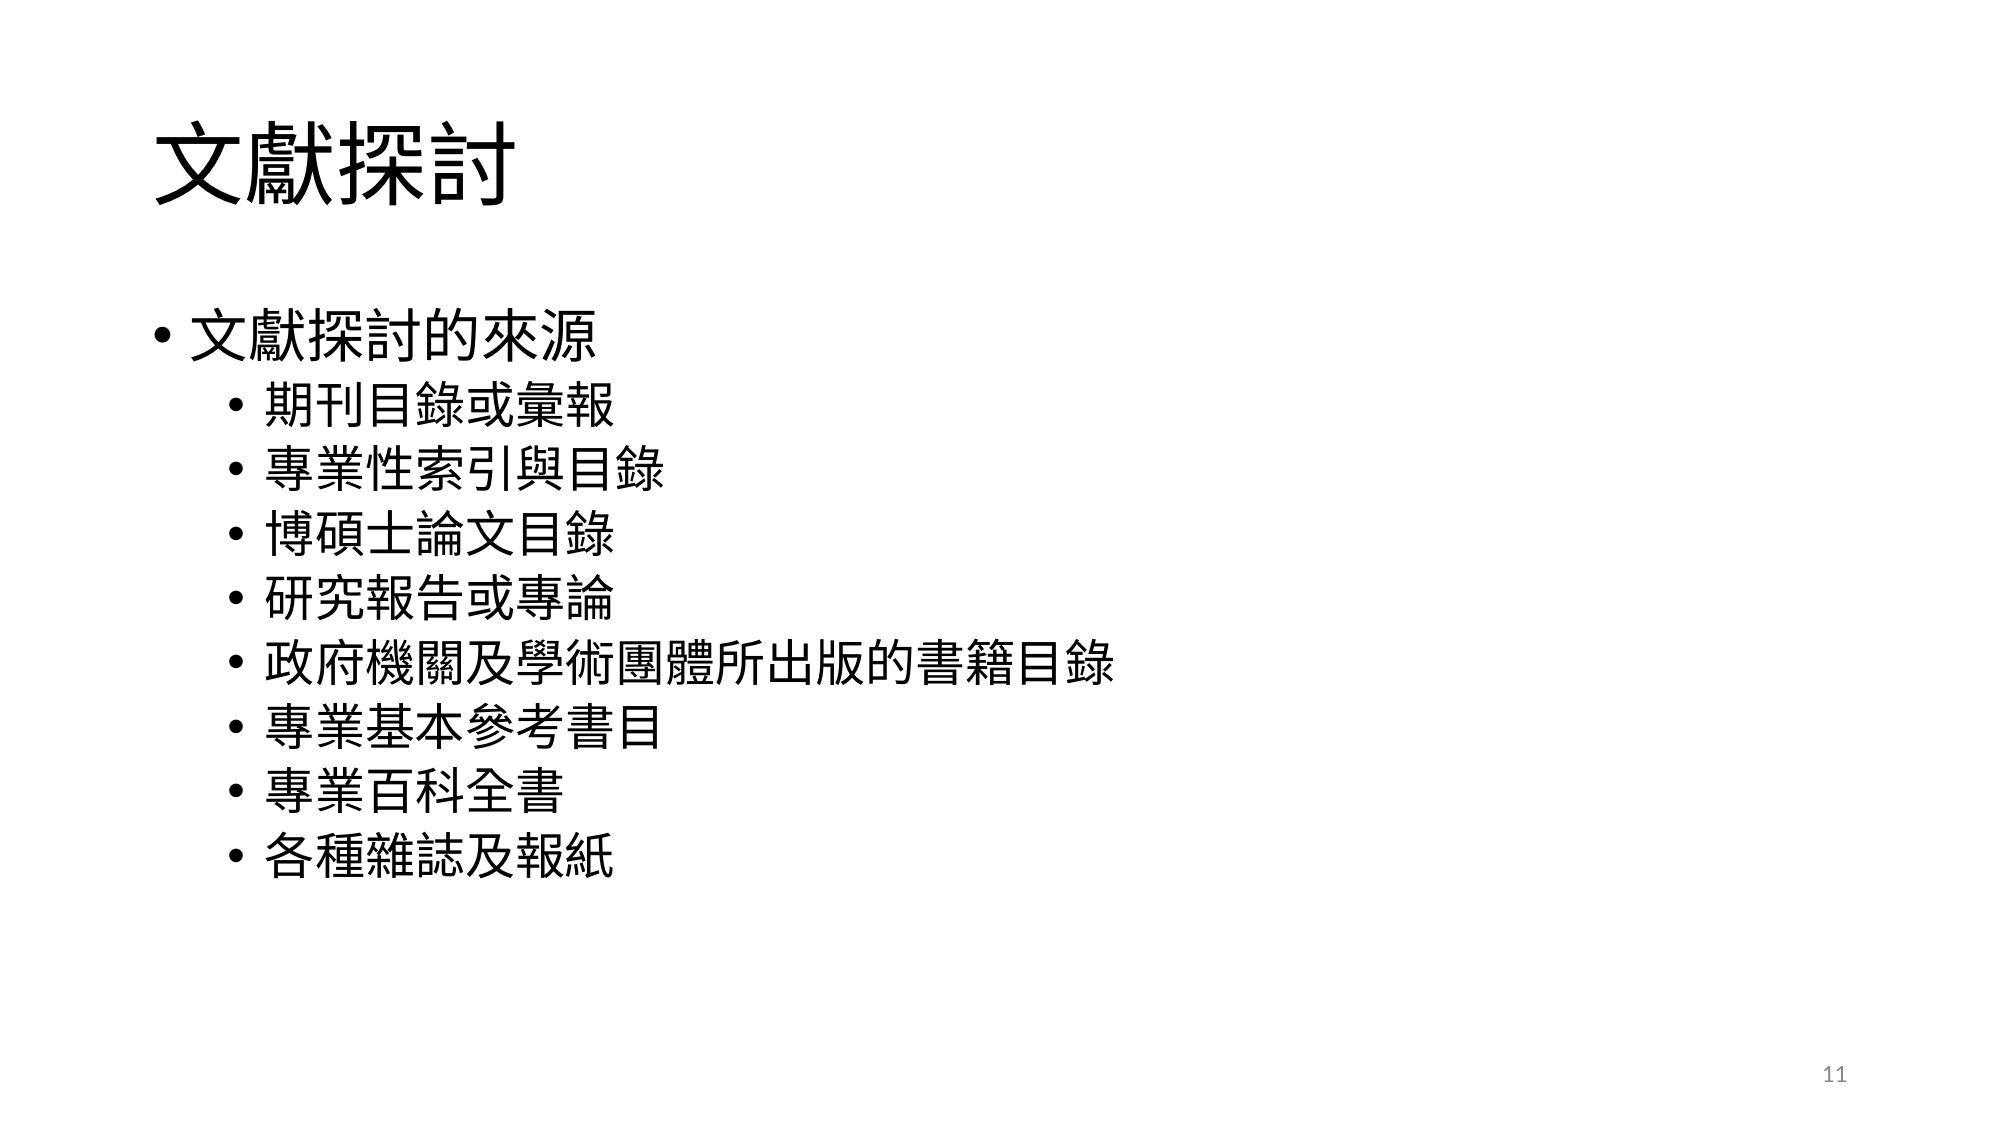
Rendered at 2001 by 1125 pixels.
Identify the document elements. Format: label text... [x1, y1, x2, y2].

slide_number 11 [1412, 1042, 1863, 1103]
list 文獻探討的來源 期刊目錄或彙報 專業性索引與目錄 博碩士論文目錄 研究報告或專論 政府機關及學術團體所出版的書籍目錄 專業基本參考書目 專業百科全書 各種雜誌及報紙 [137, 299, 1863, 1014]
title 文獻探討 [137, 59, 1863, 278]
